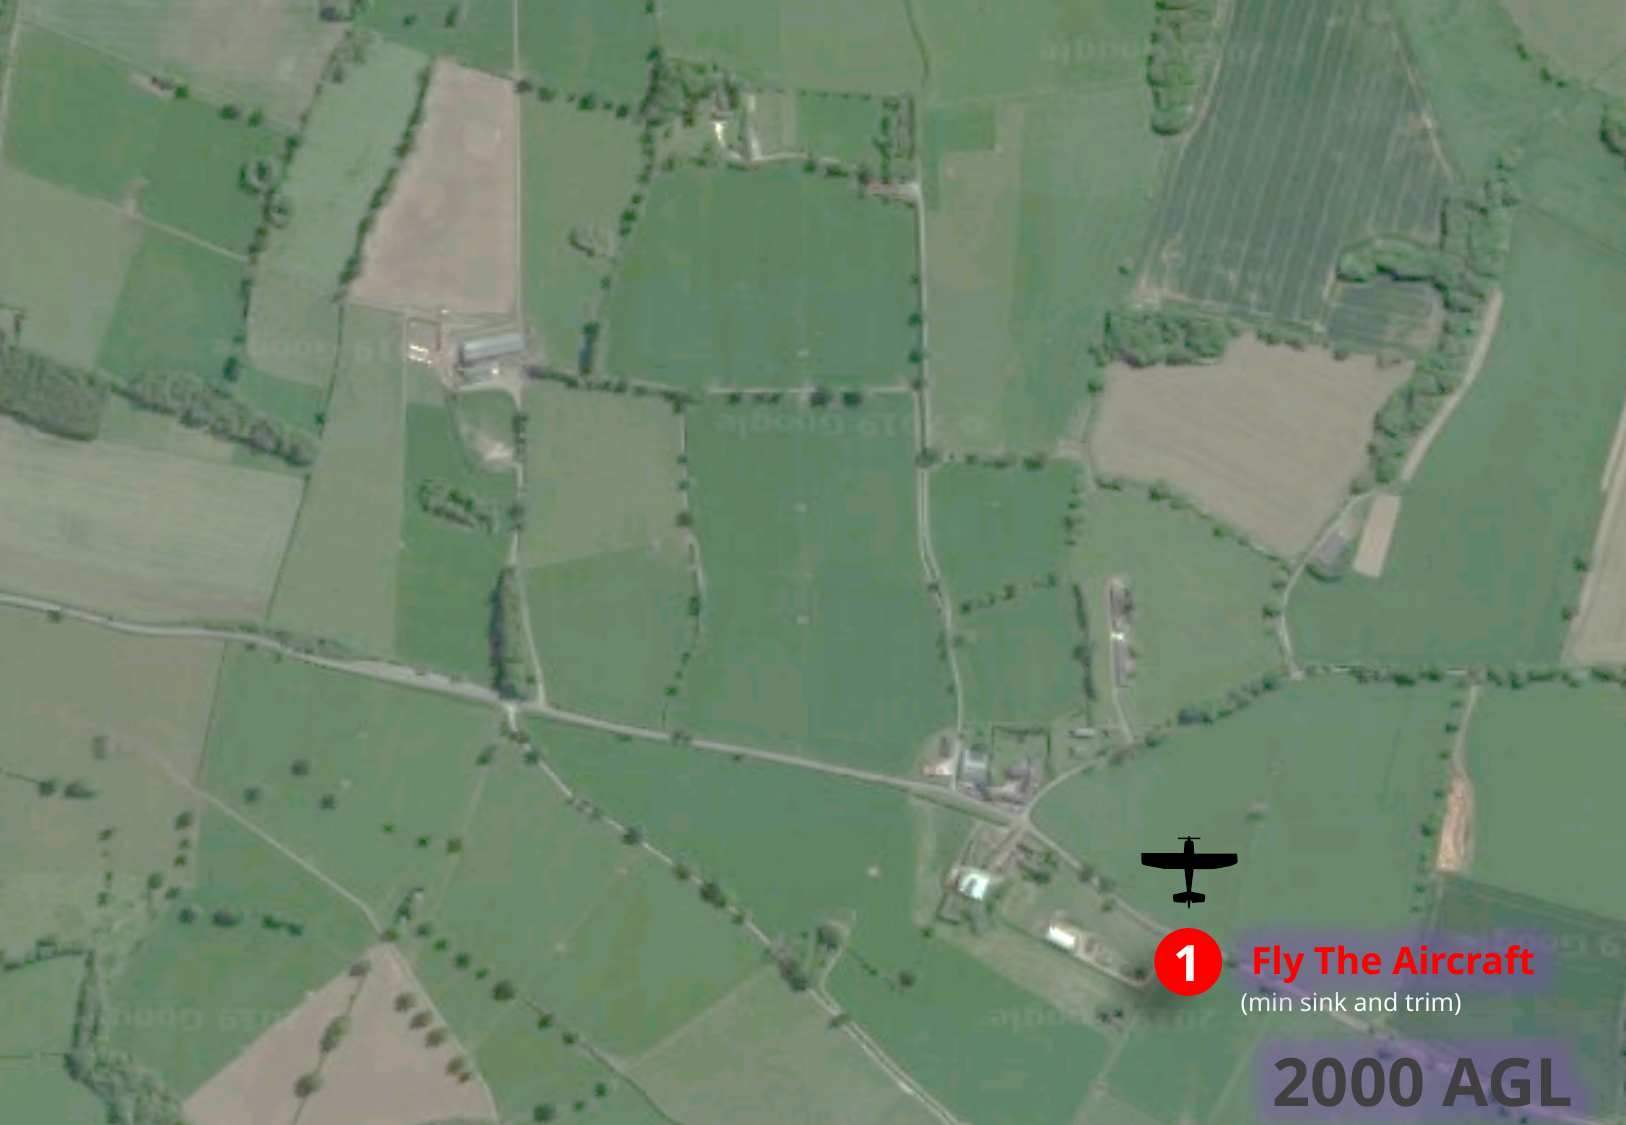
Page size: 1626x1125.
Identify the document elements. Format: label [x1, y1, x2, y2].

text_box [1154, 924, 1238, 1011]
picture [0, 0, 1626, 1125]
